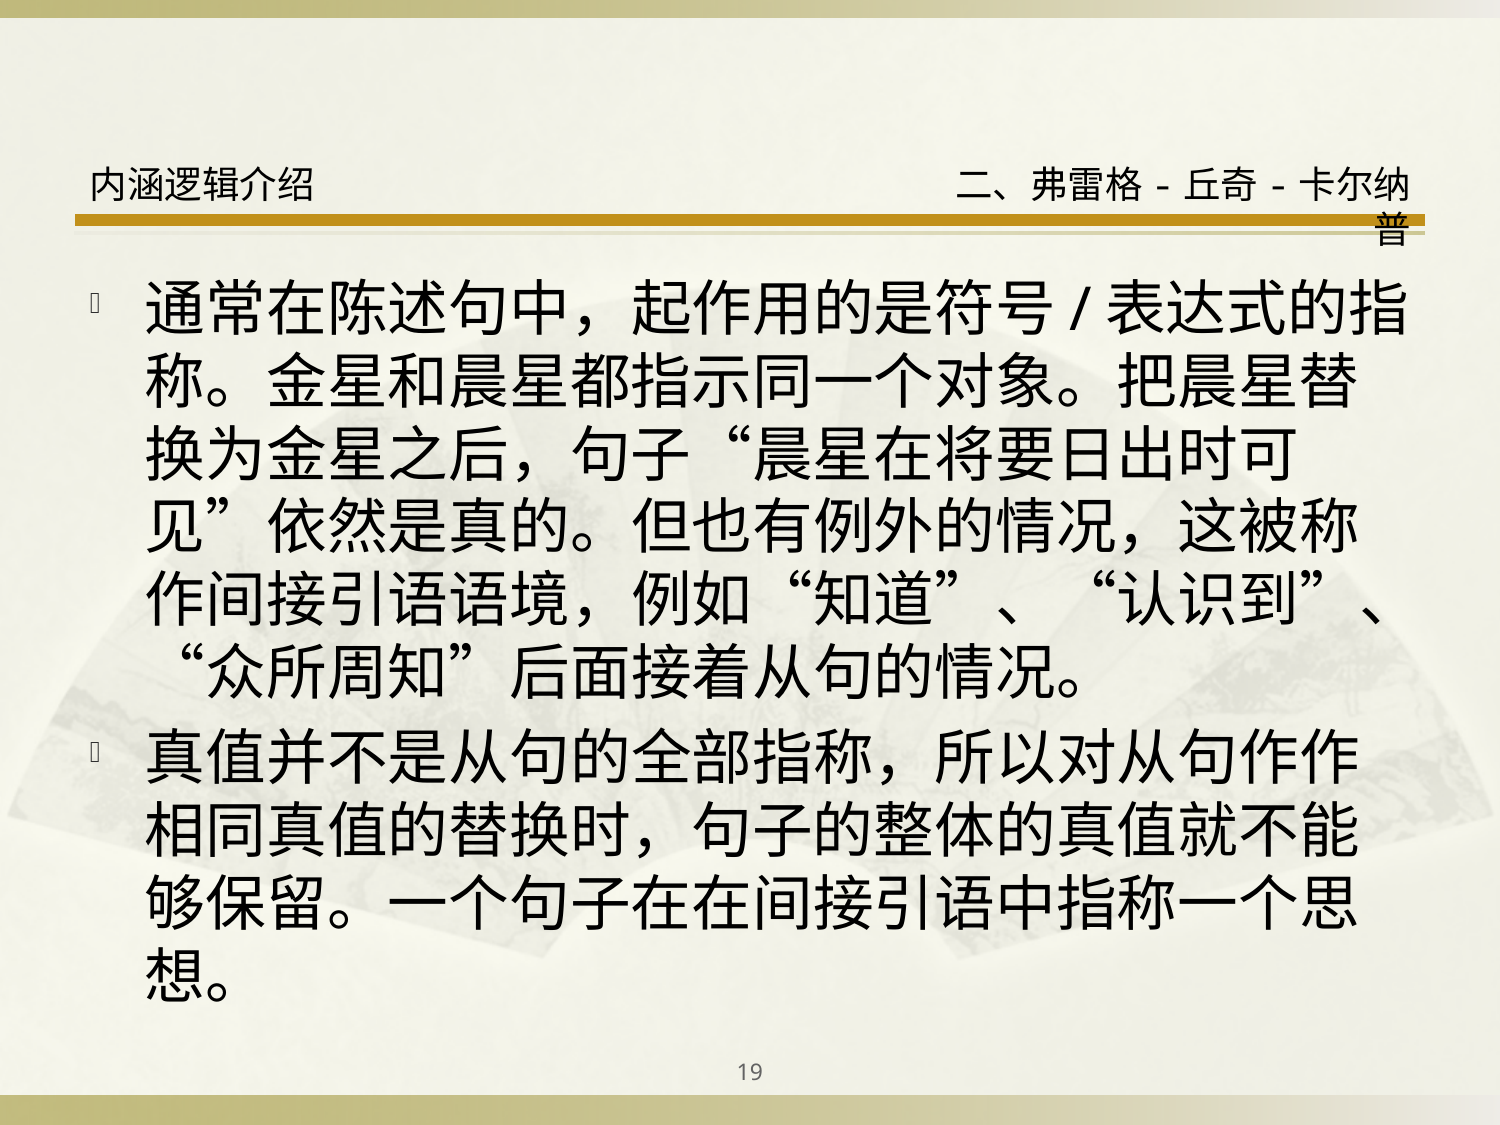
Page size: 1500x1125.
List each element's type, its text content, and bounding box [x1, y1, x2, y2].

list 通常在陈述句中，起作用的是符号/表达式的指称。金星和晨星都指示同一个对象。把晨星替换为金星之后，句子“晨星在将要日出时可见”依然是真的。但也有例外的情况，这被称作间接引语语境，例如“知道”、“认识到”、“众所周知”后面接着从句的情况。 真值并不是从句的全部指称，所以对从句作作相同真值的替换时，句子的整体的真值就不能够保留。一个句子在在间接引语中指称一个思想。 [75, 262, 1425, 1032]
slide_number 19 [675, 1050, 825, 1097]
